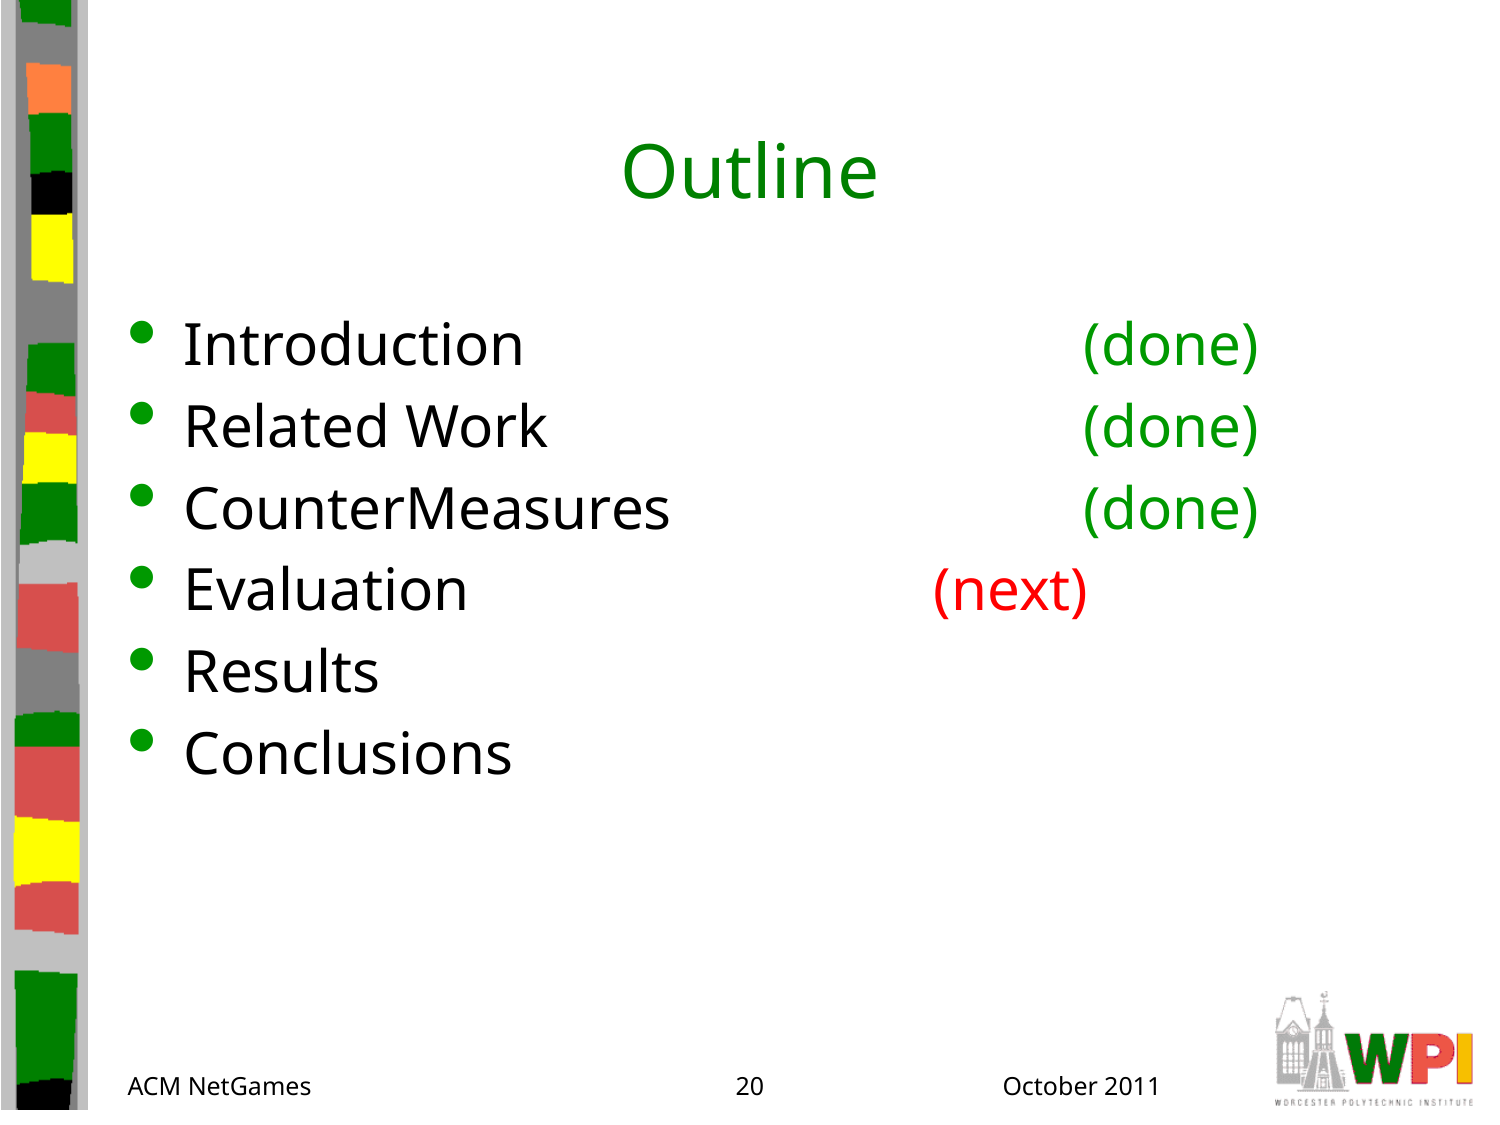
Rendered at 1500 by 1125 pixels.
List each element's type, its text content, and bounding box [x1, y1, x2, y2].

slide_number 20 [593, 1062, 907, 1101]
list Introduction (done) Related Work (done) CounterMeasures (done) Evaluation (next) Results Conclusions [112, 299, 1388, 1000]
picture [0, 0, 88, 1110]
footer ACM NetGames [112, 1062, 593, 1101]
picture [1275, 991, 1475, 1107]
title Outline [112, 75, 1388, 263]
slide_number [987, 1062, 1301, 1104]
